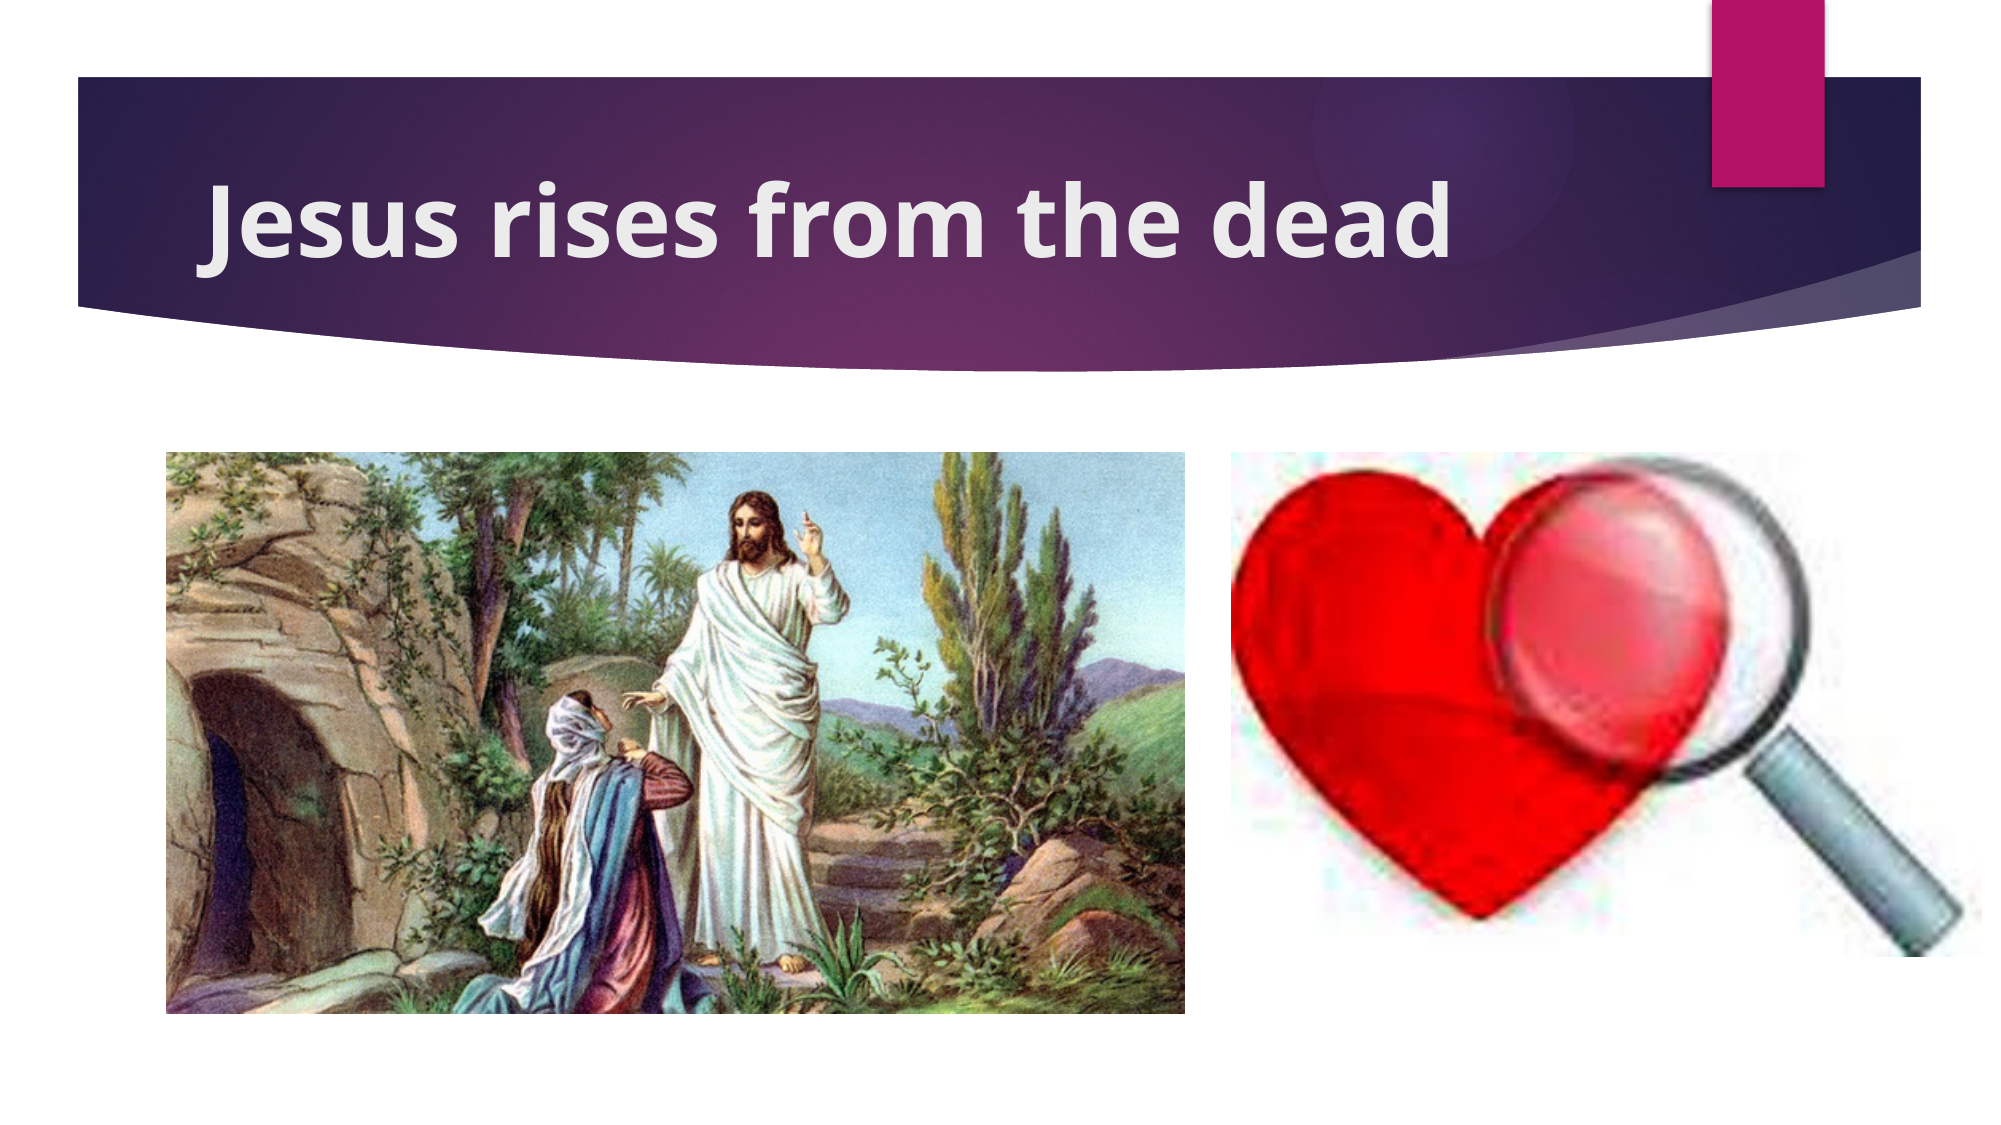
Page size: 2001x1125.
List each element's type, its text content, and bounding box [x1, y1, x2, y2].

picture [1231, 452, 1983, 957]
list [165, 452, 1186, 1014]
title Jesus rises from the dead [189, 159, 1627, 276]
